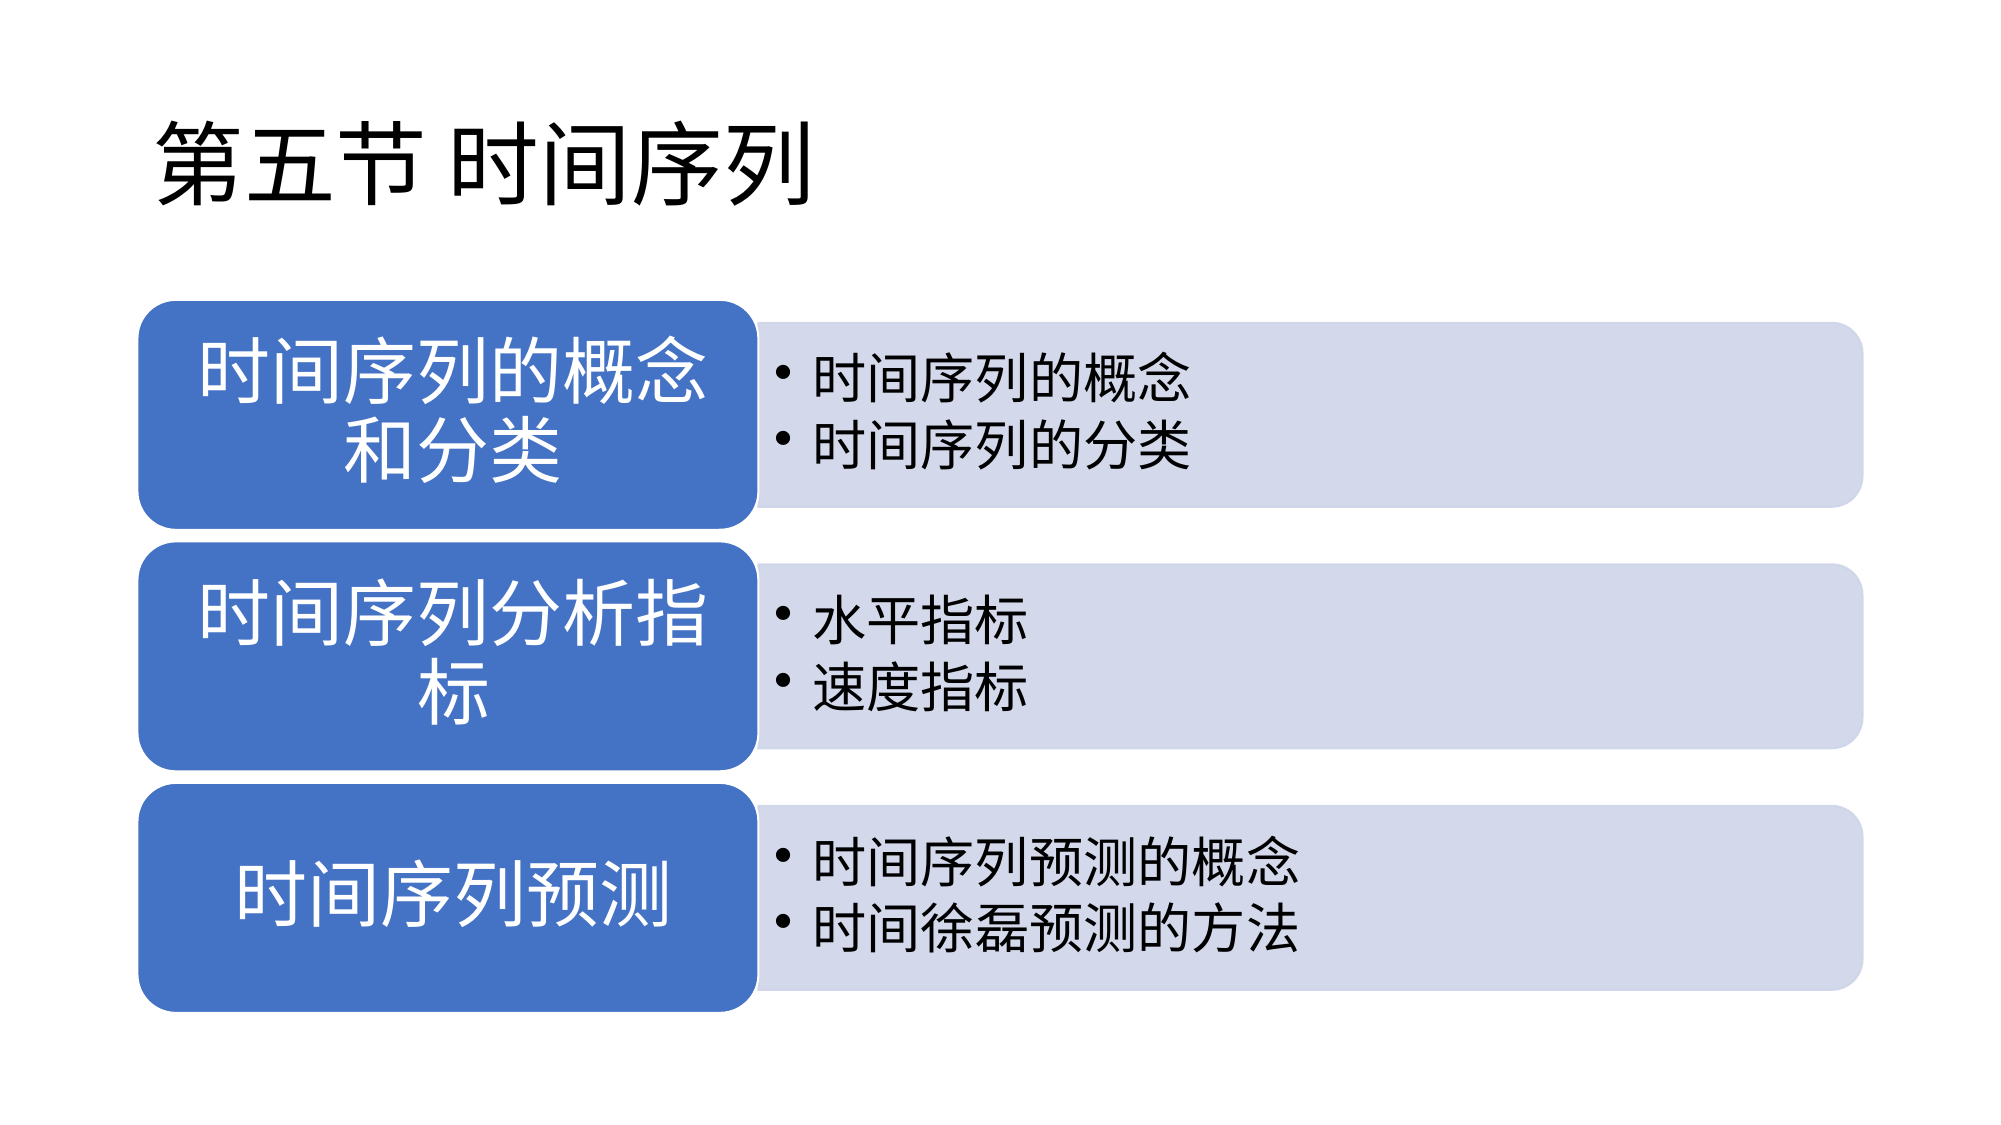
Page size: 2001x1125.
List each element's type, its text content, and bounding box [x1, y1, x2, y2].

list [137, 299, 1863, 1014]
title 第五节 时间序列 [137, 59, 1863, 278]
